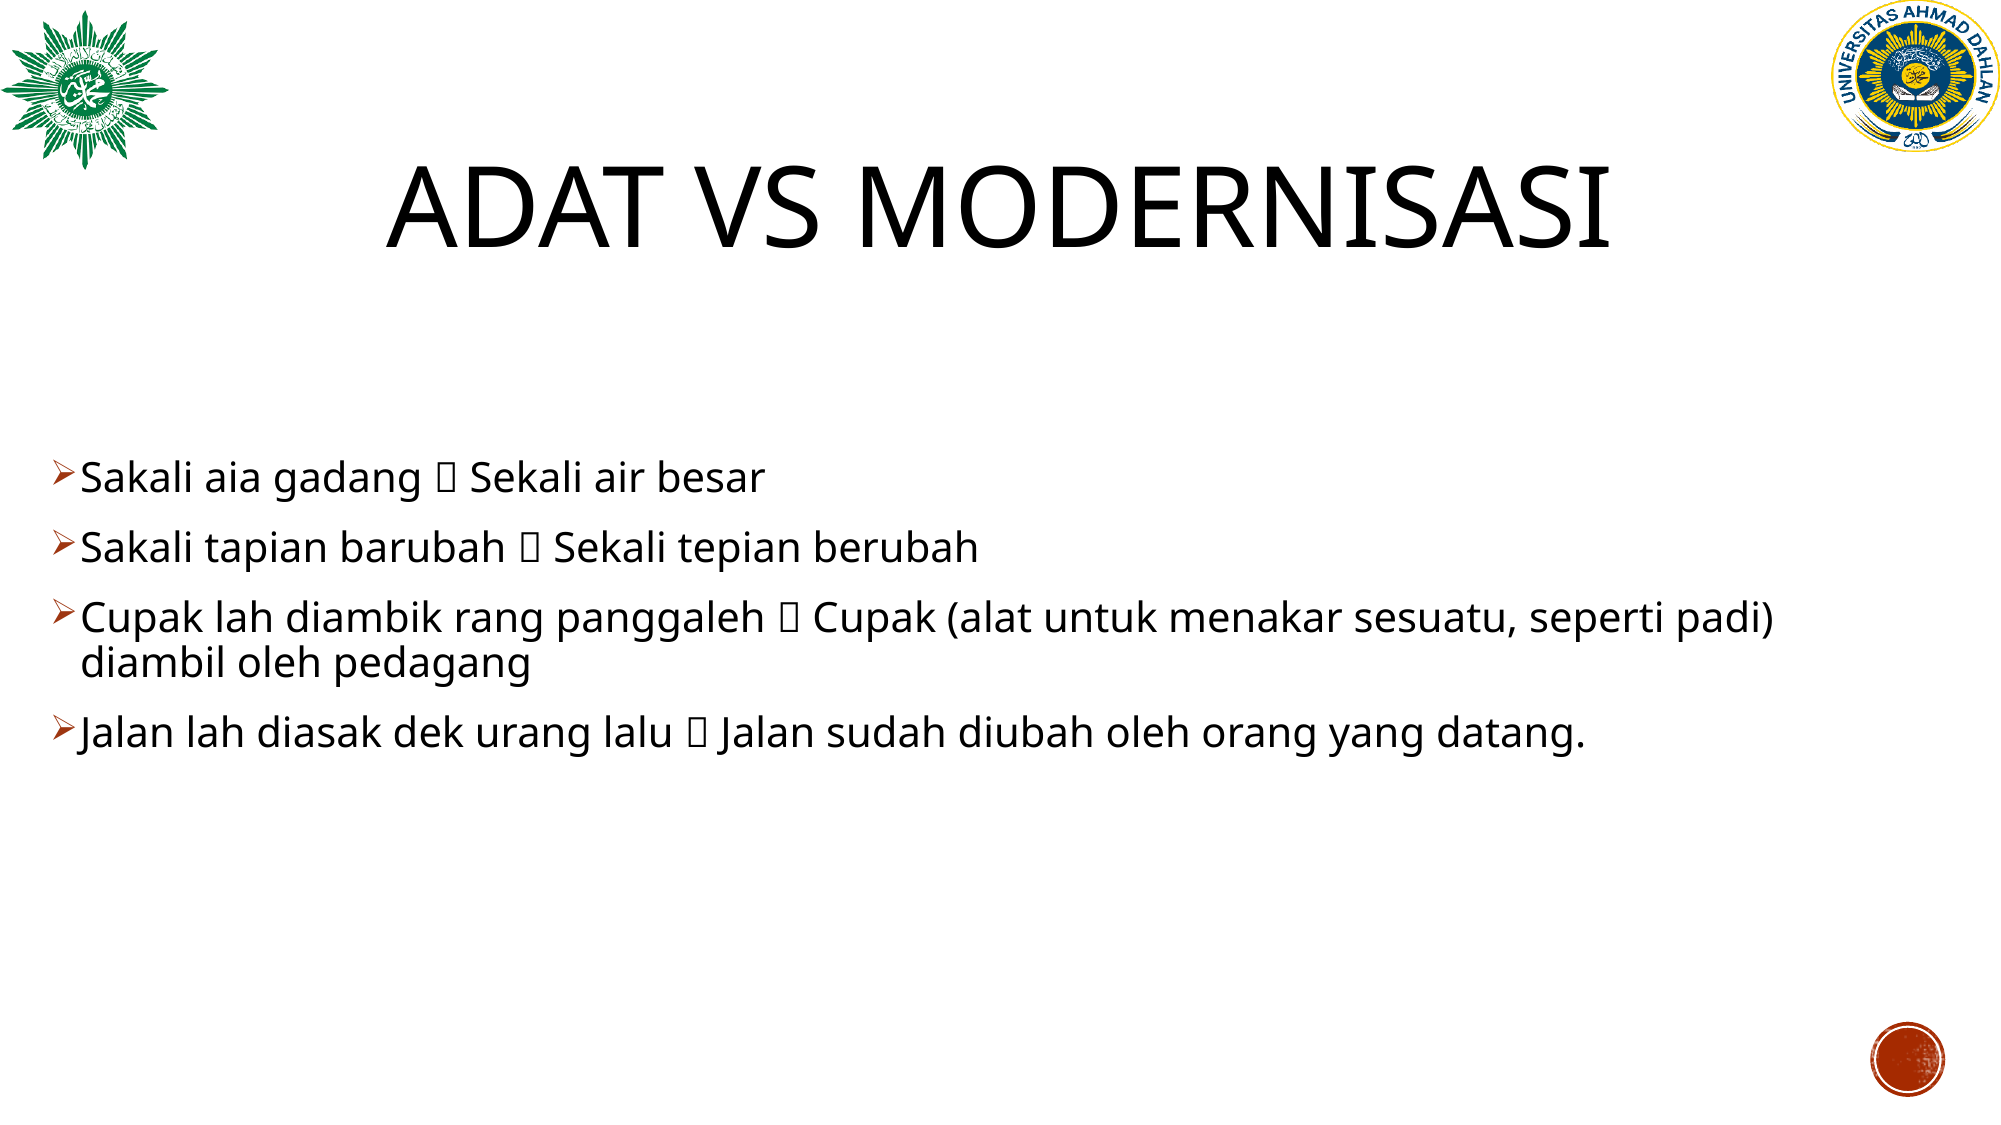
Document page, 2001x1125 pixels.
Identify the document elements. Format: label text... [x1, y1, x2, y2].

list Sakali aia gadang  Sekali air besar Sakali tapian barubah  Sekali tepian berubah Cupak lah diambik rang panggaleh  Cupak (alat untuk menakar sesuatu, seperti padi) diambil oleh pedagang Jalan lah diasak dek urang lalu  Jalan sudah diubah oleh orang yang datang. [35, 449, 1916, 1114]
picture [1831, 0, 2000, 152]
picture [0, 10, 169, 170]
title adat vs modernisasi [175, 79, 1826, 344]
